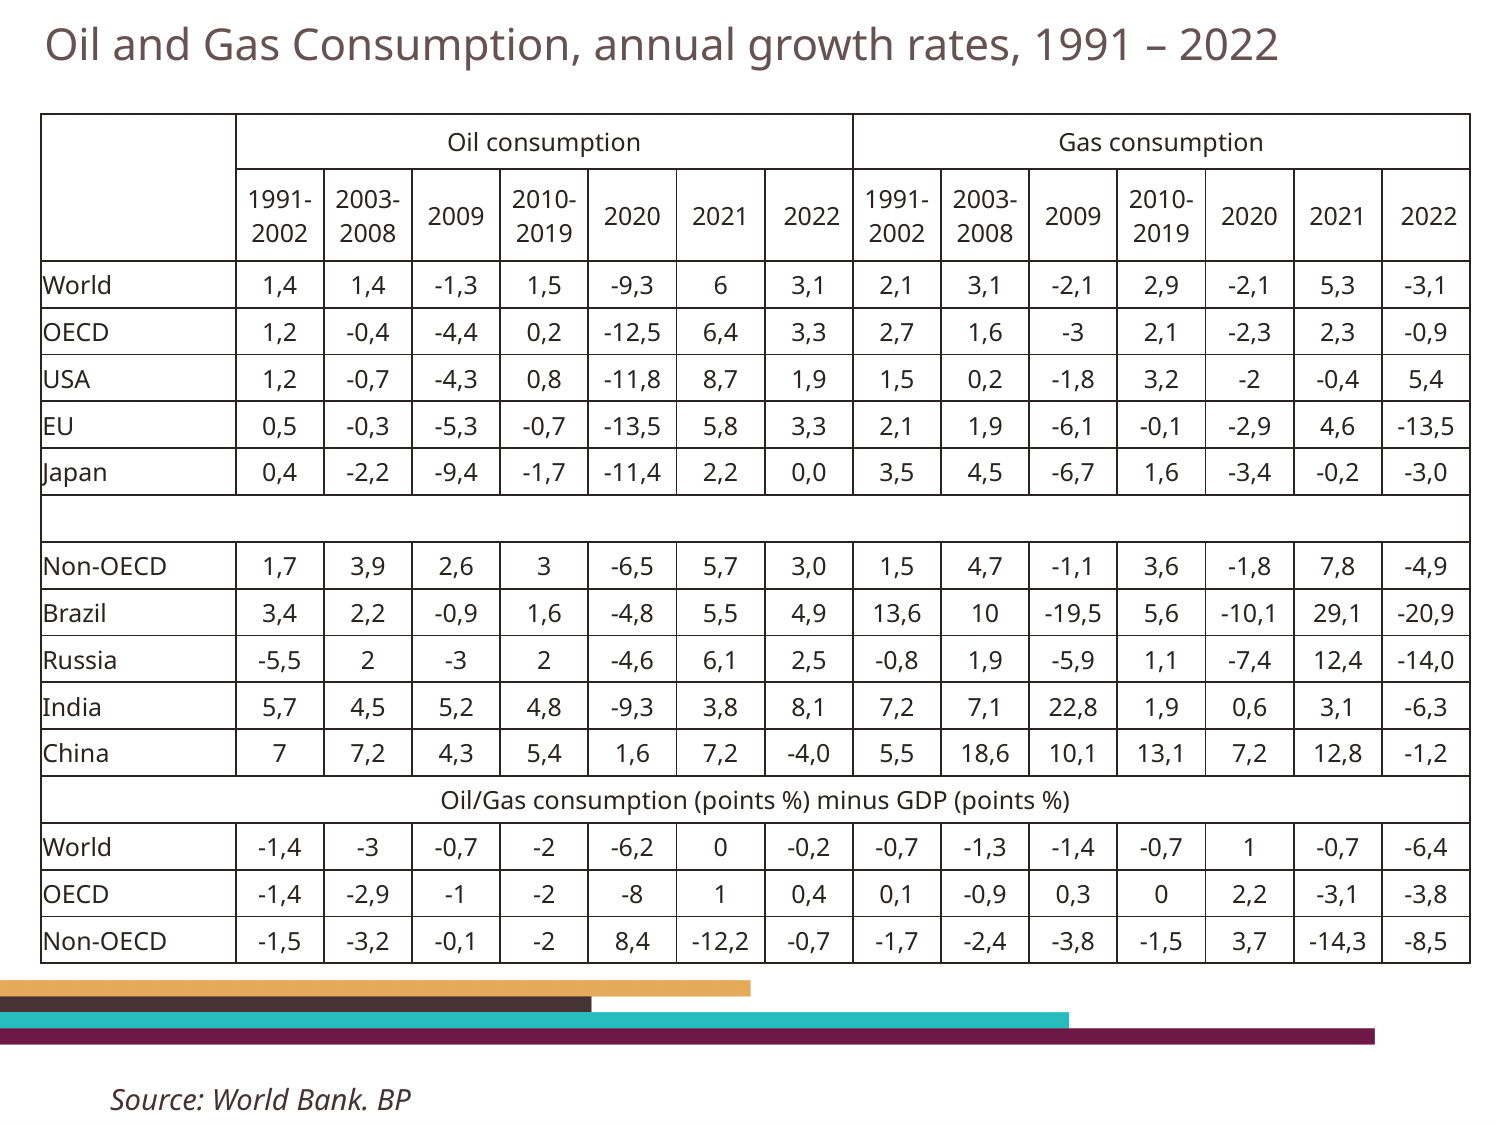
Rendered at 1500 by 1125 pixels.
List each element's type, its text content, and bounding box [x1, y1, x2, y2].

table_cell 13,1 [1118, 730, 1205, 775]
table_cell 4,3 [413, 730, 499, 775]
table_cell -3,1 [1295, 871, 1381, 916]
table_cell -2,9 [325, 871, 411, 916]
table_cell -4,3 [413, 355, 499, 400]
table_cell 1,6 [501, 590, 587, 635]
table_cell -0,8 [854, 636, 940, 681]
table_cell -11,8 [589, 355, 676, 400]
table_cell Japan [42, 449, 235, 494]
table_cell -13,5 [589, 402, 676, 447]
table_cell 8,1 [766, 683, 852, 728]
table_cell -10,1 [1206, 590, 1293, 635]
table_cell 1,5 [854, 355, 940, 400]
table_cell -0,2 [766, 824, 852, 869]
table_cell 2 [325, 636, 411, 681]
table_cell Brazil [42, 590, 235, 635]
table_cell -0,7 [766, 917, 852, 962]
table_cell 1,9 [942, 636, 1028, 681]
table_cell 3,0 [766, 543, 852, 588]
table_cell 6,4 [677, 309, 764, 354]
table_cell -20,9 [1383, 590, 1469, 635]
table_cell -0,7 [501, 402, 587, 447]
table_cell -1,5 [1118, 917, 1205, 962]
table_cell -2 [501, 917, 587, 962]
table_cell 3,3 [766, 309, 852, 354]
table_cell 0,2 [501, 309, 587, 354]
table_cell 0 [677, 824, 764, 869]
table_cell -9,4 [413, 449, 499, 494]
table_cell 2009 [1030, 170, 1116, 260]
table_cell 0,4 [237, 449, 323, 494]
table_cell 3,8 [677, 683, 764, 728]
table_cell OECD [42, 871, 235, 916]
table_cell 0,6 [1206, 683, 1293, 728]
table_cell -0,9 [942, 871, 1028, 916]
table_cell 2,2 [677, 449, 764, 494]
table_cell 1 [677, 871, 764, 916]
table_cell 1,6 [1118, 449, 1205, 494]
table_cell Non-OECD [42, 543, 235, 588]
table_cell 12,4 [1295, 636, 1381, 681]
table_cell 7,2 [677, 730, 764, 775]
table_cell -8 [589, 871, 676, 916]
table_cell 0,4 [766, 871, 852, 916]
table_cell -1,8 [1206, 543, 1293, 588]
table_cell 2,1 [854, 262, 940, 307]
table_cell 5,6 [1118, 590, 1205, 635]
table_cell Russia [42, 636, 235, 681]
table_cell -0,2 [1295, 449, 1381, 494]
table_cell 0 [1118, 871, 1205, 916]
table_cell 1,5 [501, 262, 587, 307]
table_cell -3,0 [1383, 449, 1469, 494]
table_cell -1,7 [854, 917, 940, 962]
table_cell 2003-2008 [942, 170, 1028, 260]
table_cell 2,2 [1206, 871, 1293, 916]
table_cell 3,9 [325, 543, 411, 588]
table_cell 12,8 [1295, 730, 1381, 775]
table_cell -0,1 [1118, 402, 1205, 447]
table_cell 2,2 [325, 590, 411, 635]
table_cell 3,4 [237, 590, 323, 635]
table_cell 2,6 [413, 543, 499, 588]
table_cell 5,4 [501, 730, 587, 775]
table_cell 1,6 [942, 309, 1028, 354]
table_cell -1,5 [237, 917, 323, 962]
table_cell -13,5 [1383, 402, 1469, 447]
table_cell 8,4 [589, 917, 676, 962]
table_cell 1991-2002 [854, 170, 940, 260]
table_cell -2 [501, 871, 587, 916]
table_cell -3,8 [1030, 917, 1116, 962]
table_cell 5,8 [677, 402, 764, 447]
title Oil and Gas Consumption, annual growth rates, 1991 – 2022 [29, 5, 1435, 128]
table_cell -1,2 [1383, 730, 1469, 775]
table_cell 4,7 [942, 543, 1028, 588]
table_cell -1,4 [1030, 824, 1116, 869]
table_cell 5,3 [1295, 262, 1381, 307]
table_cell -0,3 [325, 402, 411, 447]
table_cell -0,4 [1295, 355, 1381, 400]
table_cell -2,2 [325, 449, 411, 494]
table_cell 2 [501, 636, 587, 681]
table_cell 3,1 [942, 262, 1028, 307]
table_cell 3,1 [1295, 683, 1381, 728]
table_cell 1,5 [854, 543, 940, 588]
table_cell 2,7 [854, 309, 940, 354]
table_cell 1,2 [237, 309, 323, 354]
table_cell 1,9 [1118, 683, 1205, 728]
table_cell 2003-2008 [325, 170, 411, 260]
table_cell 0,0 [766, 449, 852, 494]
table_cell 4,6 [1295, 402, 1381, 447]
table_cell 7,8 [1295, 543, 1381, 588]
table_cell -2 [501, 824, 587, 869]
table_cell -1,3 [942, 824, 1028, 869]
table_cell -2 [1206, 355, 1293, 400]
table_cell 10,1 [1030, 730, 1116, 775]
table_cell -4,9 [1383, 543, 1469, 588]
table_cell 1,1 [1118, 636, 1205, 681]
table_cell 5,7 [677, 543, 764, 588]
table_cell -7,4 [1206, 636, 1293, 681]
table_cell -14,0 [1383, 636, 1469, 681]
table_cell 13,6 [854, 590, 940, 635]
table_cell 7,2 [1206, 730, 1293, 775]
table_cell -2,9 [1206, 402, 1293, 447]
table_cell -3,1 [1383, 262, 1469, 307]
table_cell 22,8 [1030, 683, 1116, 728]
table_cell -6,2 [589, 824, 676, 869]
table_cell -3 [325, 824, 411, 869]
table_cell -2,3 [1206, 309, 1293, 354]
table_cell -9,3 [589, 262, 676, 307]
table_cell 7,2 [325, 730, 411, 775]
table_cell 2009 [413, 170, 499, 260]
table_cell -2,1 [1030, 262, 1116, 307]
table_cell [42, 496, 1469, 541]
table_cell -0,7 [325, 355, 411, 400]
table_cell -12,2 [677, 917, 764, 962]
table_cell 2020 [1206, 170, 1293, 260]
table_cell 1991-2002 [237, 170, 323, 260]
table_cell 2,9 [1118, 262, 1205, 307]
table_cell 1,4 [237, 262, 323, 307]
table_cell 2021 [1295, 170, 1381, 260]
table_cell 3,5 [854, 449, 940, 494]
table_cell Oil/Gas consumption (points %) minus GDP (points %) [42, 777, 1469, 822]
table_cell -1,3 [413, 262, 499, 307]
table_cell 1,9 [942, 402, 1028, 447]
table_cell 0,5 [237, 402, 323, 447]
table_cell 3 [501, 543, 587, 588]
table_cell 1,9 [766, 355, 852, 400]
table_cell -8,5 [1383, 917, 1469, 962]
table_cell -4,8 [589, 590, 676, 635]
table_cell 2010-2019 [501, 170, 587, 260]
table_cell 2022 [766, 170, 852, 260]
table_cell -2,4 [942, 917, 1028, 962]
table_cell 6,1 [677, 636, 764, 681]
table_cell 4,5 [942, 449, 1028, 494]
table_cell OECD [42, 309, 235, 354]
table_cell 6 [677, 262, 764, 307]
table_cell -0,4 [325, 309, 411, 354]
table_cell -1,1 [1030, 543, 1116, 588]
table_cell 4,8 [501, 683, 587, 728]
table_cell World [42, 824, 235, 869]
table_cell 3,7 [1206, 917, 1293, 962]
table_cell -9,3 [589, 683, 676, 728]
table_cell -6,1 [1030, 402, 1116, 447]
table_cell -3,4 [1206, 449, 1293, 494]
table_cell 1,4 [325, 262, 411, 307]
table_cell 3,3 [766, 402, 852, 447]
table_cell -0,1 [413, 917, 499, 962]
table_cell 0,2 [942, 355, 1028, 400]
table_cell -2,1 [1206, 262, 1293, 307]
table_cell 18,6 [942, 730, 1028, 775]
table_cell -12,5 [589, 309, 676, 354]
table_cell China [42, 730, 235, 775]
table_cell -0,7 [1295, 824, 1381, 869]
table_cell 1,6 [589, 730, 676, 775]
table_cell 3,1 [766, 262, 852, 307]
table_cell 2,5 [766, 636, 852, 681]
table_cell -0,7 [1118, 824, 1205, 869]
table_cell -4,4 [413, 309, 499, 354]
table_header [42, 115, 235, 260]
table_cell 5,4 [1383, 355, 1469, 400]
table_cell India [42, 683, 235, 728]
table_cell -1,4 [237, 871, 323, 916]
table_cell 5,5 [677, 590, 764, 635]
table_cell 29,1 [1295, 590, 1381, 635]
table_cell -3,2 [325, 917, 411, 962]
table_cell 2020 [589, 170, 676, 260]
table_cell 0,3 [1030, 871, 1116, 916]
table_cell 1,7 [237, 543, 323, 588]
table_cell -3,8 [1383, 871, 1469, 916]
table_cell -19,5 [1030, 590, 1116, 635]
table_cell 7,1 [942, 683, 1028, 728]
table_cell Non-OECD [42, 917, 235, 962]
table_cell -1,4 [237, 824, 323, 869]
table_cell -6,4 [1383, 824, 1469, 869]
text_box Source: World Bank. BP [94, 1073, 687, 1124]
table_cell 3,6 [1118, 543, 1205, 588]
table_cell -0,7 [854, 824, 940, 869]
table_cell 2,1 [1118, 309, 1205, 354]
table_cell -6,7 [1030, 449, 1116, 494]
table_cell -5,5 [237, 636, 323, 681]
table_cell 4,5 [325, 683, 411, 728]
table_cell -6,5 [589, 543, 676, 588]
table_cell 4,9 [766, 590, 852, 635]
table_header Gas consumption [854, 115, 1469, 168]
table_cell 1 [1206, 824, 1293, 869]
table_header Oil consumption [237, 115, 852, 168]
table_cell -1,7 [501, 449, 587, 494]
table_cell 2010-2019 [1118, 170, 1205, 260]
table_cell 0,8 [501, 355, 587, 400]
table_cell -5,3 [413, 402, 499, 447]
table_cell 1,2 [237, 355, 323, 400]
table_cell 8,7 [677, 355, 764, 400]
table_cell 5,2 [413, 683, 499, 728]
table_cell 7,2 [854, 683, 940, 728]
table_cell -3 [413, 636, 499, 681]
table_cell -4,0 [766, 730, 852, 775]
table_cell -3 [1030, 309, 1116, 354]
table_cell 10 [942, 590, 1028, 635]
table_cell 2022 [1383, 170, 1469, 260]
table_cell -0,9 [1383, 309, 1469, 354]
picture [0, 0, 1500, 1125]
table_cell 5,5 [854, 730, 940, 775]
table_cell -4,6 [589, 636, 676, 681]
table_cell 2,3 [1295, 309, 1381, 354]
table_cell 7 [237, 730, 323, 775]
table_cell -0,7 [413, 824, 499, 869]
table_cell 0,1 [854, 871, 940, 916]
table_cell EU [42, 402, 235, 447]
table_cell -0,9 [413, 590, 499, 635]
table_cell -5,9 [1030, 636, 1116, 681]
table_cell World [42, 262, 235, 307]
table_cell -1,8 [1030, 355, 1116, 400]
table_cell -11,4 [589, 449, 676, 494]
table_cell 2,1 [854, 402, 940, 447]
table_cell 3,2 [1118, 355, 1205, 400]
table_cell -6,3 [1383, 683, 1469, 728]
table_cell -14,3 [1295, 917, 1381, 962]
table_cell 5,7 [237, 683, 323, 728]
table_cell USA [42, 355, 235, 400]
table_cell 2021 [677, 170, 764, 260]
table_cell -1 [413, 871, 499, 916]
